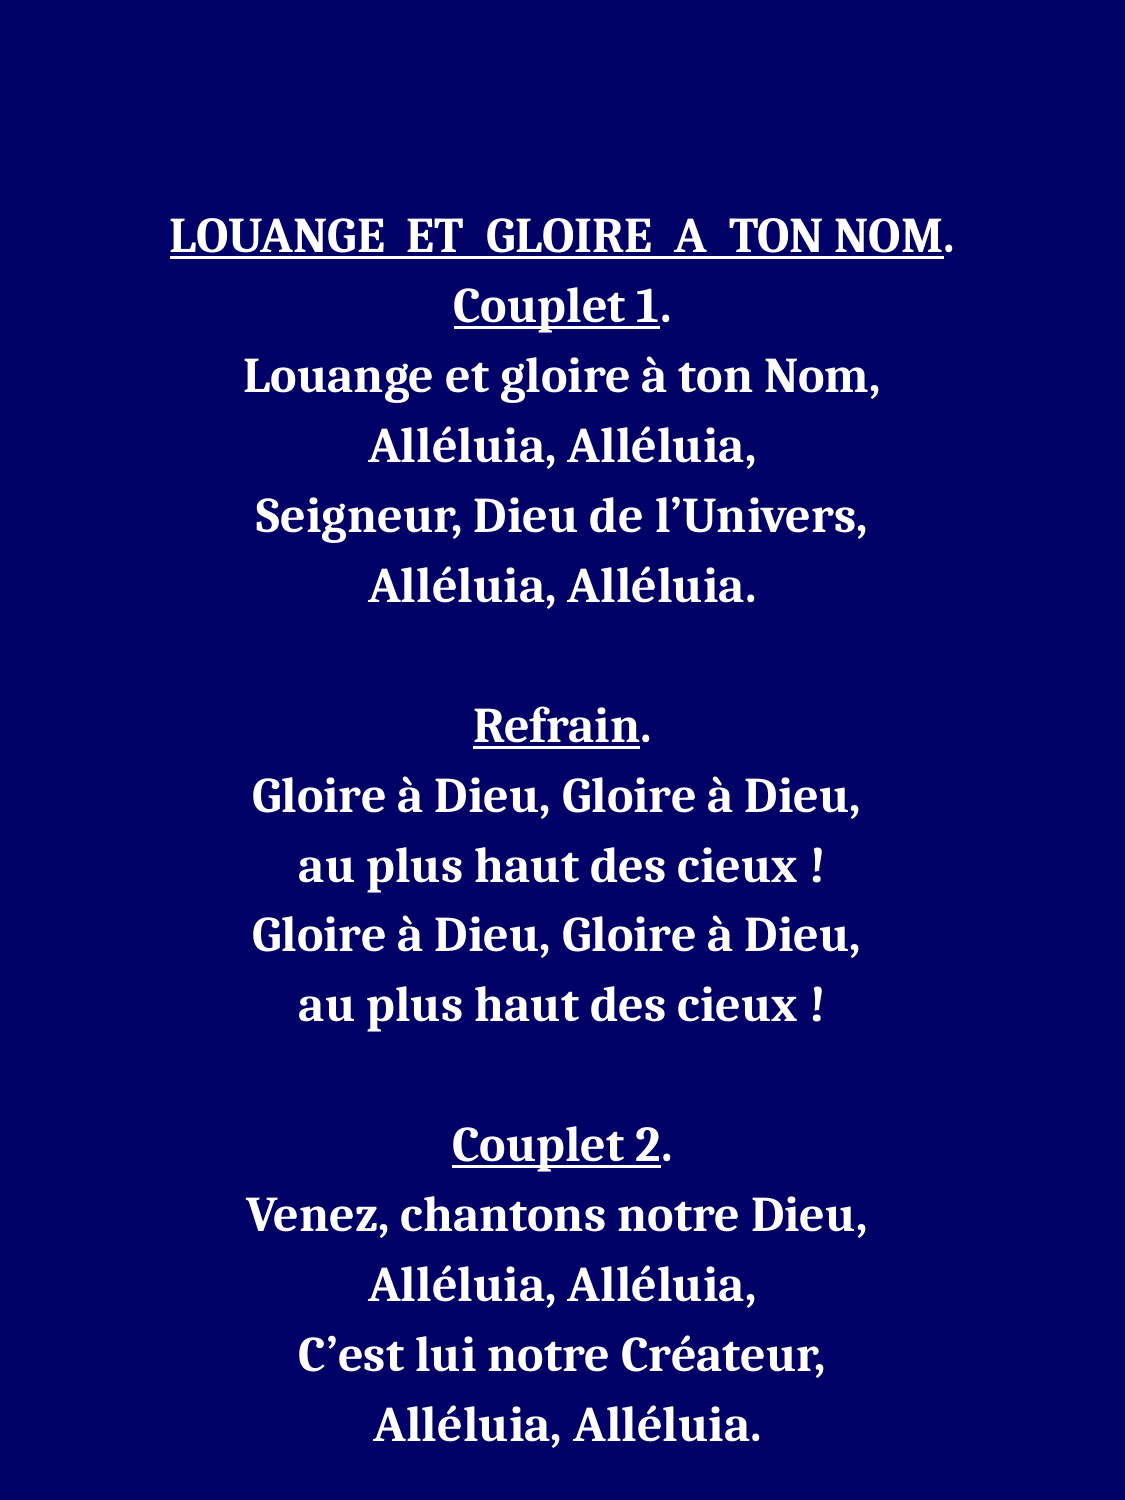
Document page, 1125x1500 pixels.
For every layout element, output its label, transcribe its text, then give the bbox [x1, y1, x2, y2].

text_box LOUANGE ET GLOIRE A TON NOM. Couplet 1. Louange et gloire à ton Nom, Alléluia, Alléluia, Seigneur, Dieu de l’Univers, Alléluia, Alléluia. Refrain. Gloire à Dieu, Gloire à Dieu, au plus haut des cieux ! Gloire à Dieu, Gloire à Dieu, au plus haut des cieux ! Couplet 2. Venez, chantons notre Dieu, Alléluia, Alléluia, C’est lui notre Créateur, Alléluia, Alléluia. [0, 194, 1125, 1500]
